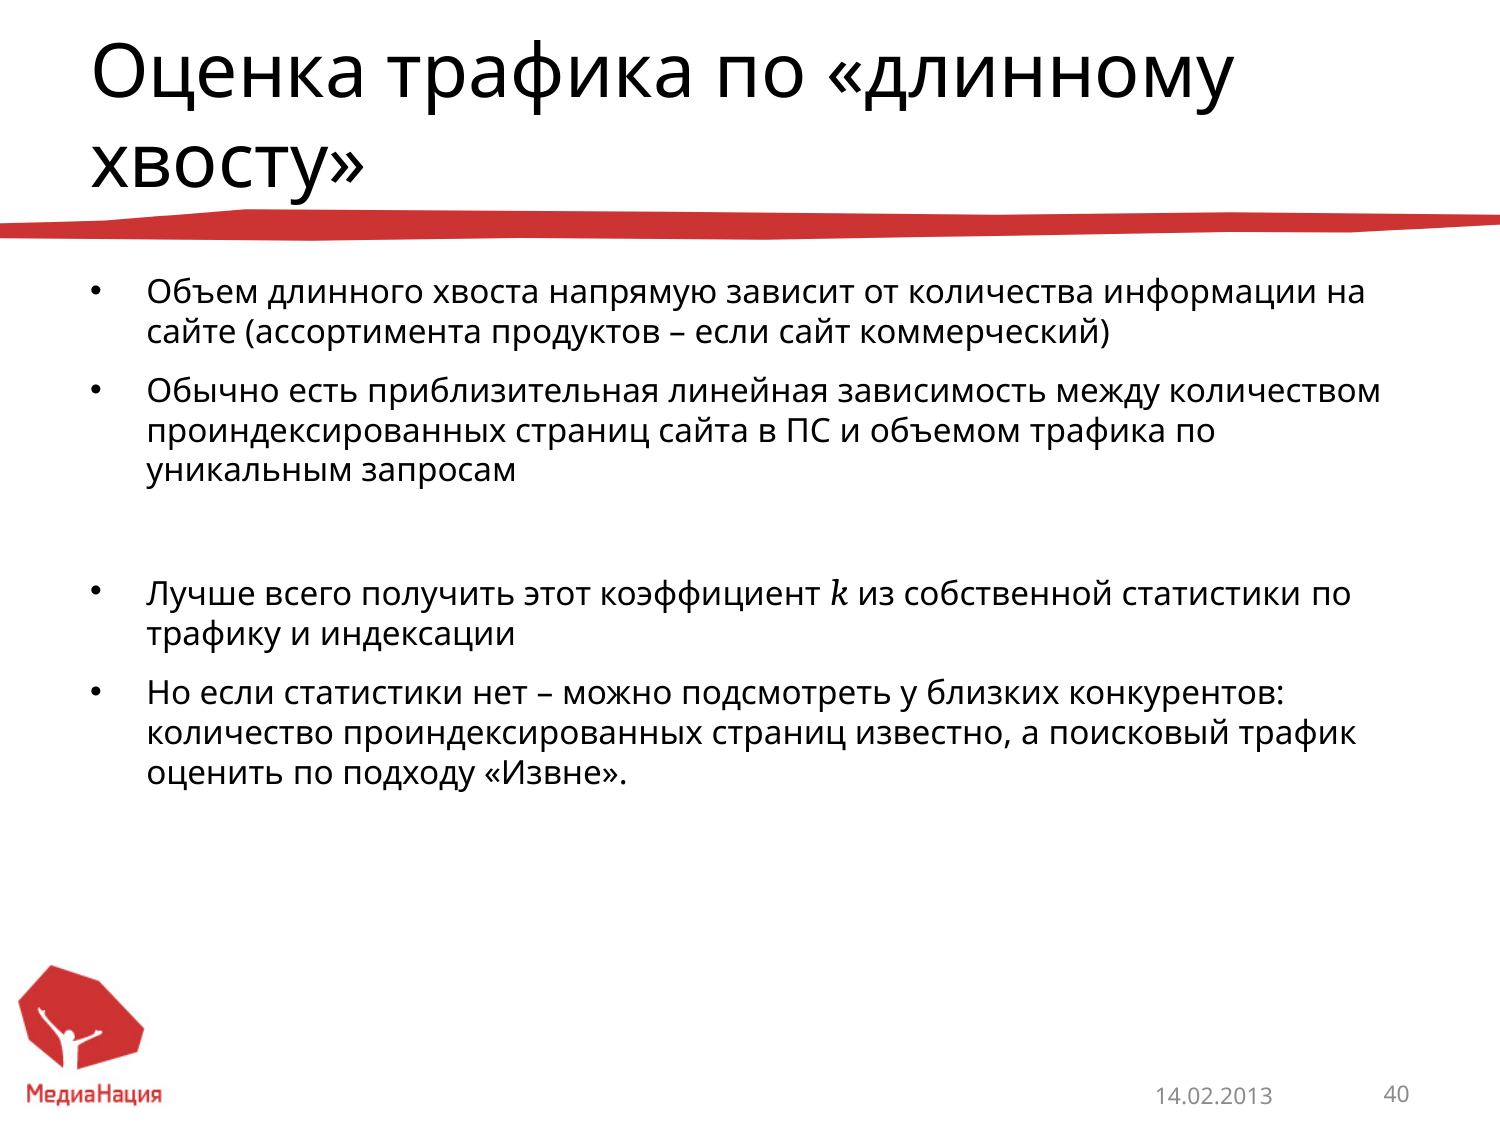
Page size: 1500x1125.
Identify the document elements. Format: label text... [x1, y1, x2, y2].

title Оценка трафика по «длинному хвосту» [75, 18, 1483, 206]
slide_number 40 [1305, 1065, 1425, 1125]
picture [12, 958, 172, 1113]
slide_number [1139, 1065, 1305, 1125]
picture [0, 208, 1500, 244]
